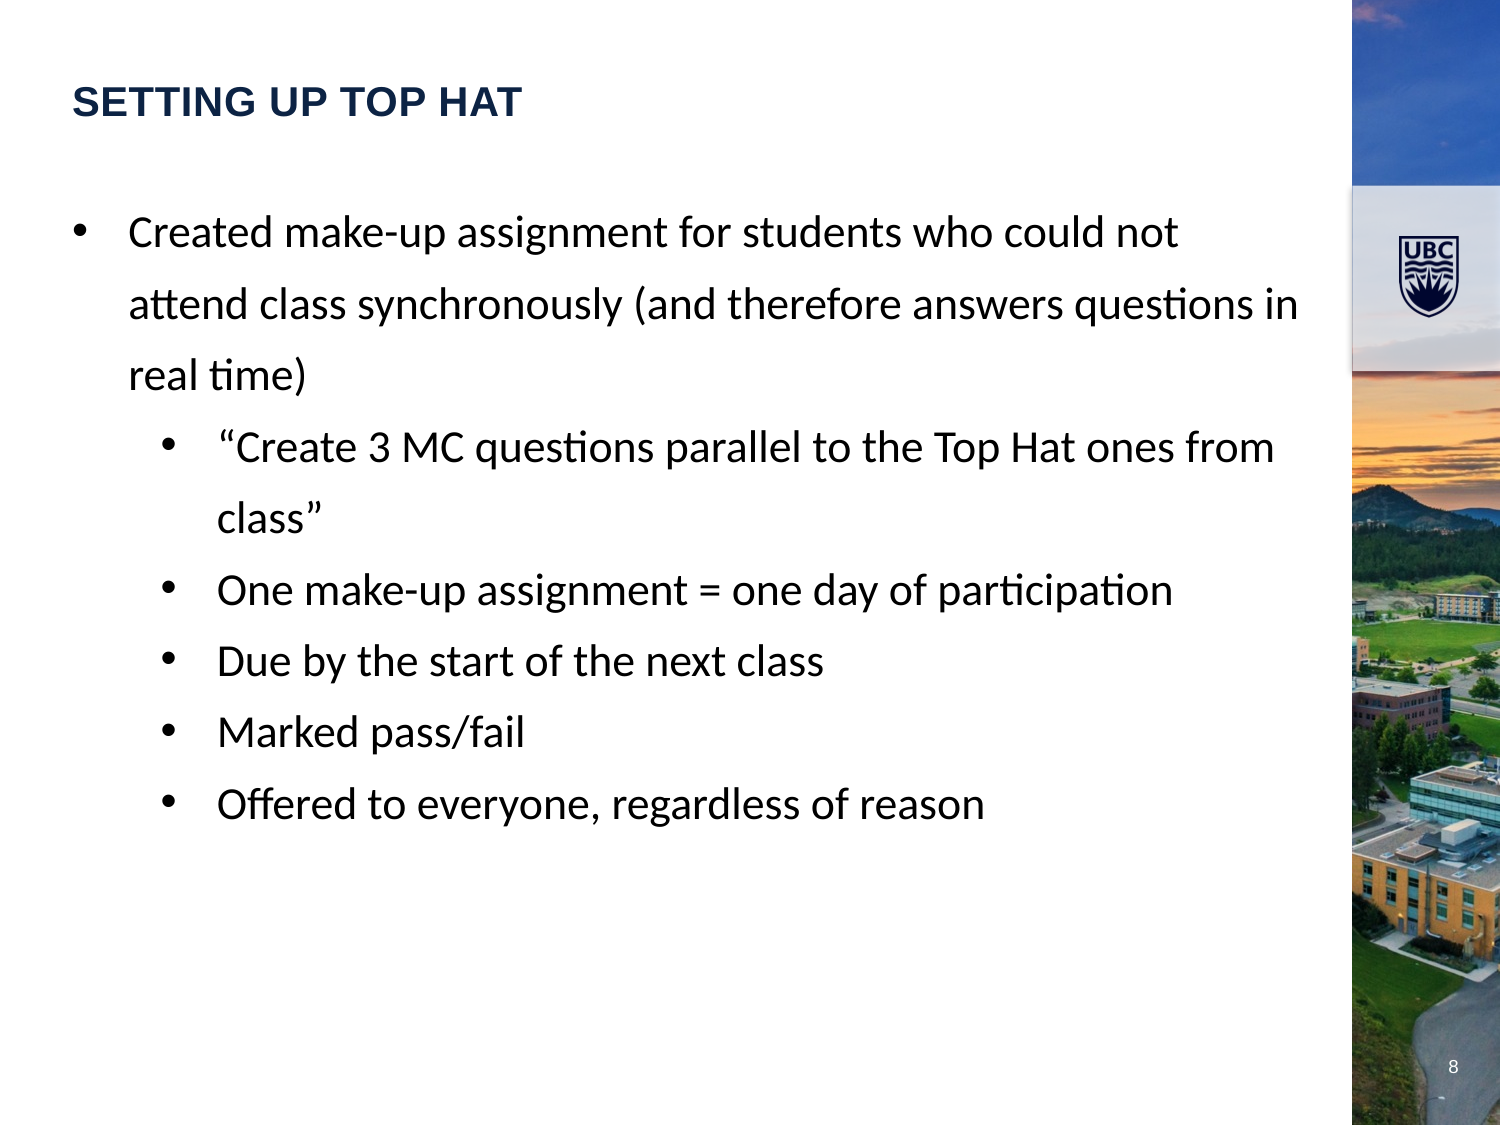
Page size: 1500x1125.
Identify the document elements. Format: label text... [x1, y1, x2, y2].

list Setting up Top Hat [71, 51, 1329, 154]
picture [1352, 372, 1500, 1125]
picture [1352, 0, 1500, 185]
picture [1399, 236, 1459, 318]
list Created make-up assignment for students who could not attend class synchronously (and therefore answers questions in real time) “Create 3 MC questions parallel to the Top Hat ones from class” One make-up assignment = one day of participation Due by the start of the next class Marked pass/fail Offered to everyone, regardless of reason [71, 185, 1307, 1071]
